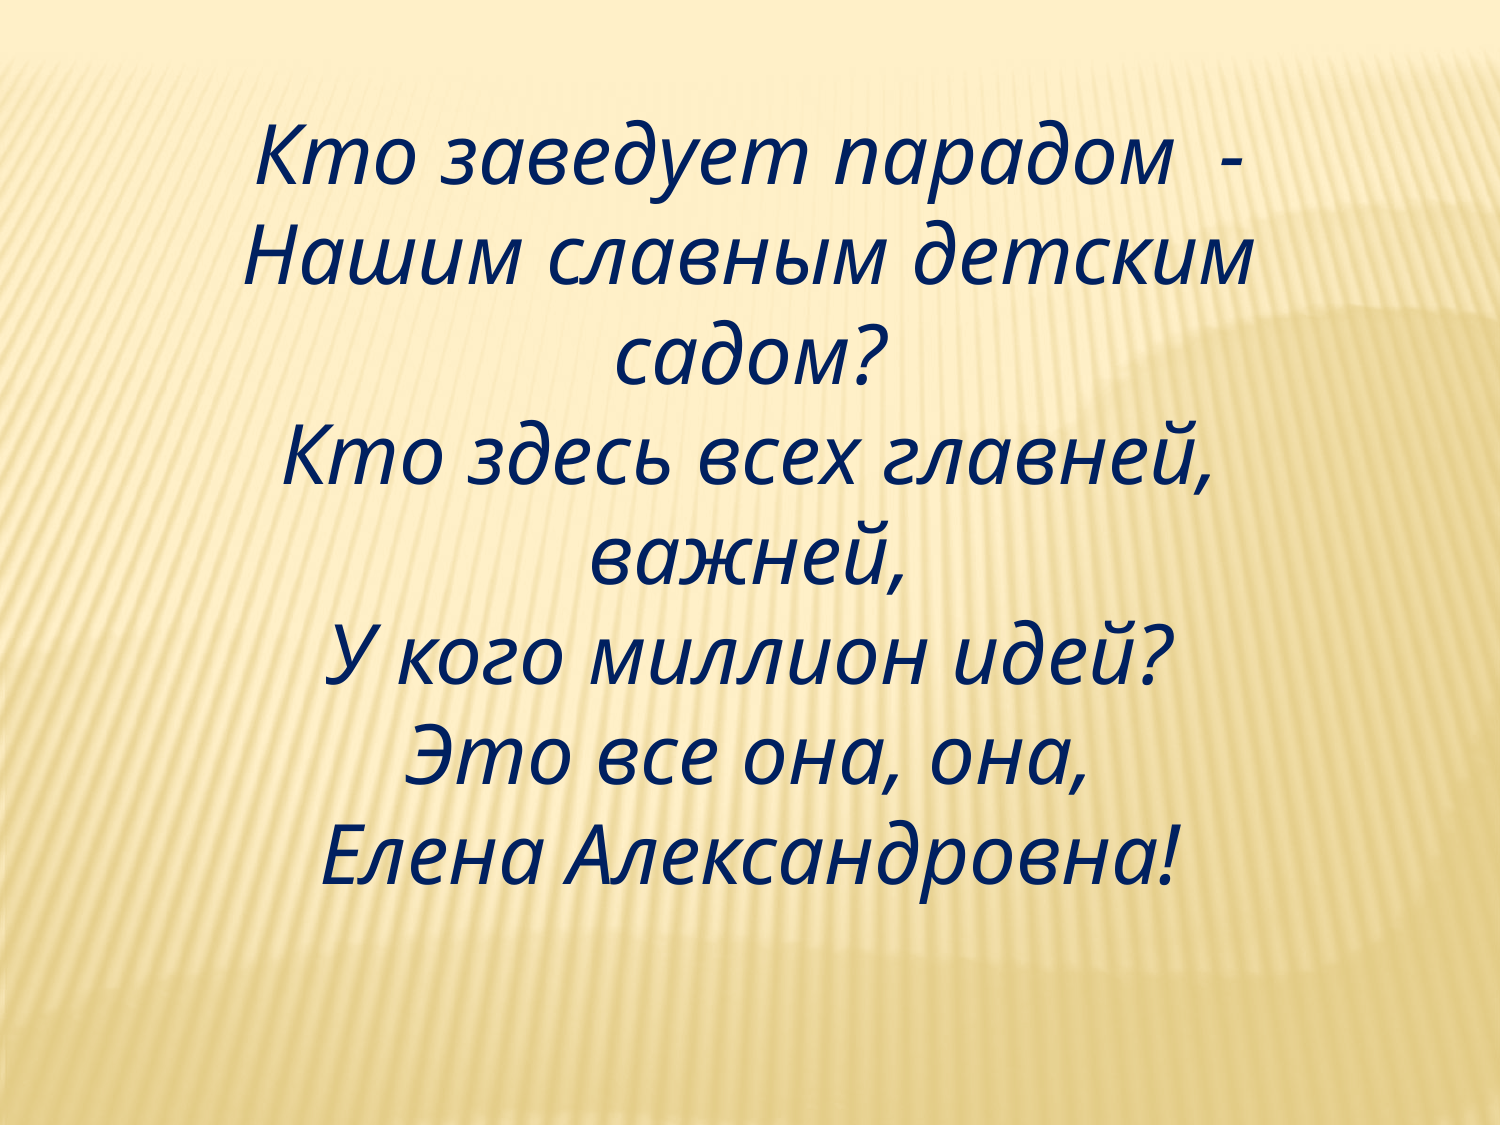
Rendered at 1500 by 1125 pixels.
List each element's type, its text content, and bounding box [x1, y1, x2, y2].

text_box Кто заведует парадом - Нашим славным детским садом? Кто здесь всех главней, важней, У кого миллион идей? Это все она, она, Елена Александровна! [140, 93, 1360, 954]
